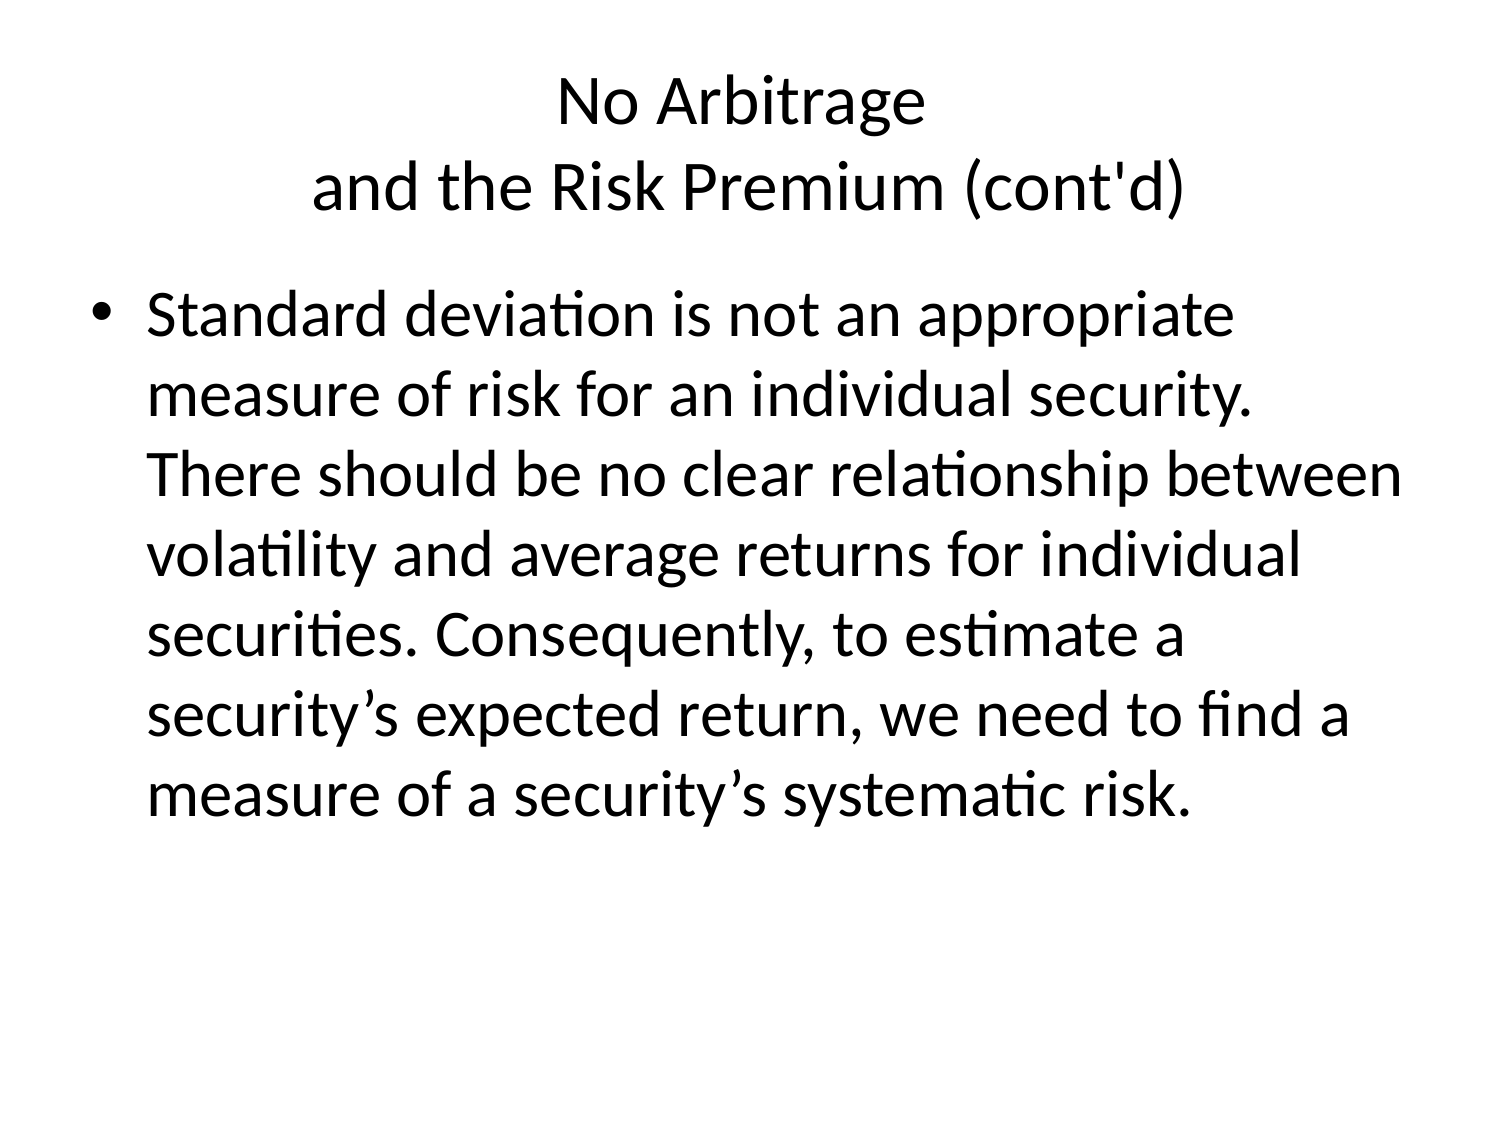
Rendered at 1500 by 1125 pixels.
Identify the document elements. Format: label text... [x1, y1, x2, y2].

list Standard deviation is not an appropriate measure of risk for an individual security. There should be no clear relationship between volatility and average returns for individual securities. Consequently, to estimate a security’s expected return, we need to find a measure of a security’s systematic risk. [75, 262, 1425, 1005]
title No Arbitrage and the Risk Premium (cont'd) [75, 45, 1425, 233]
